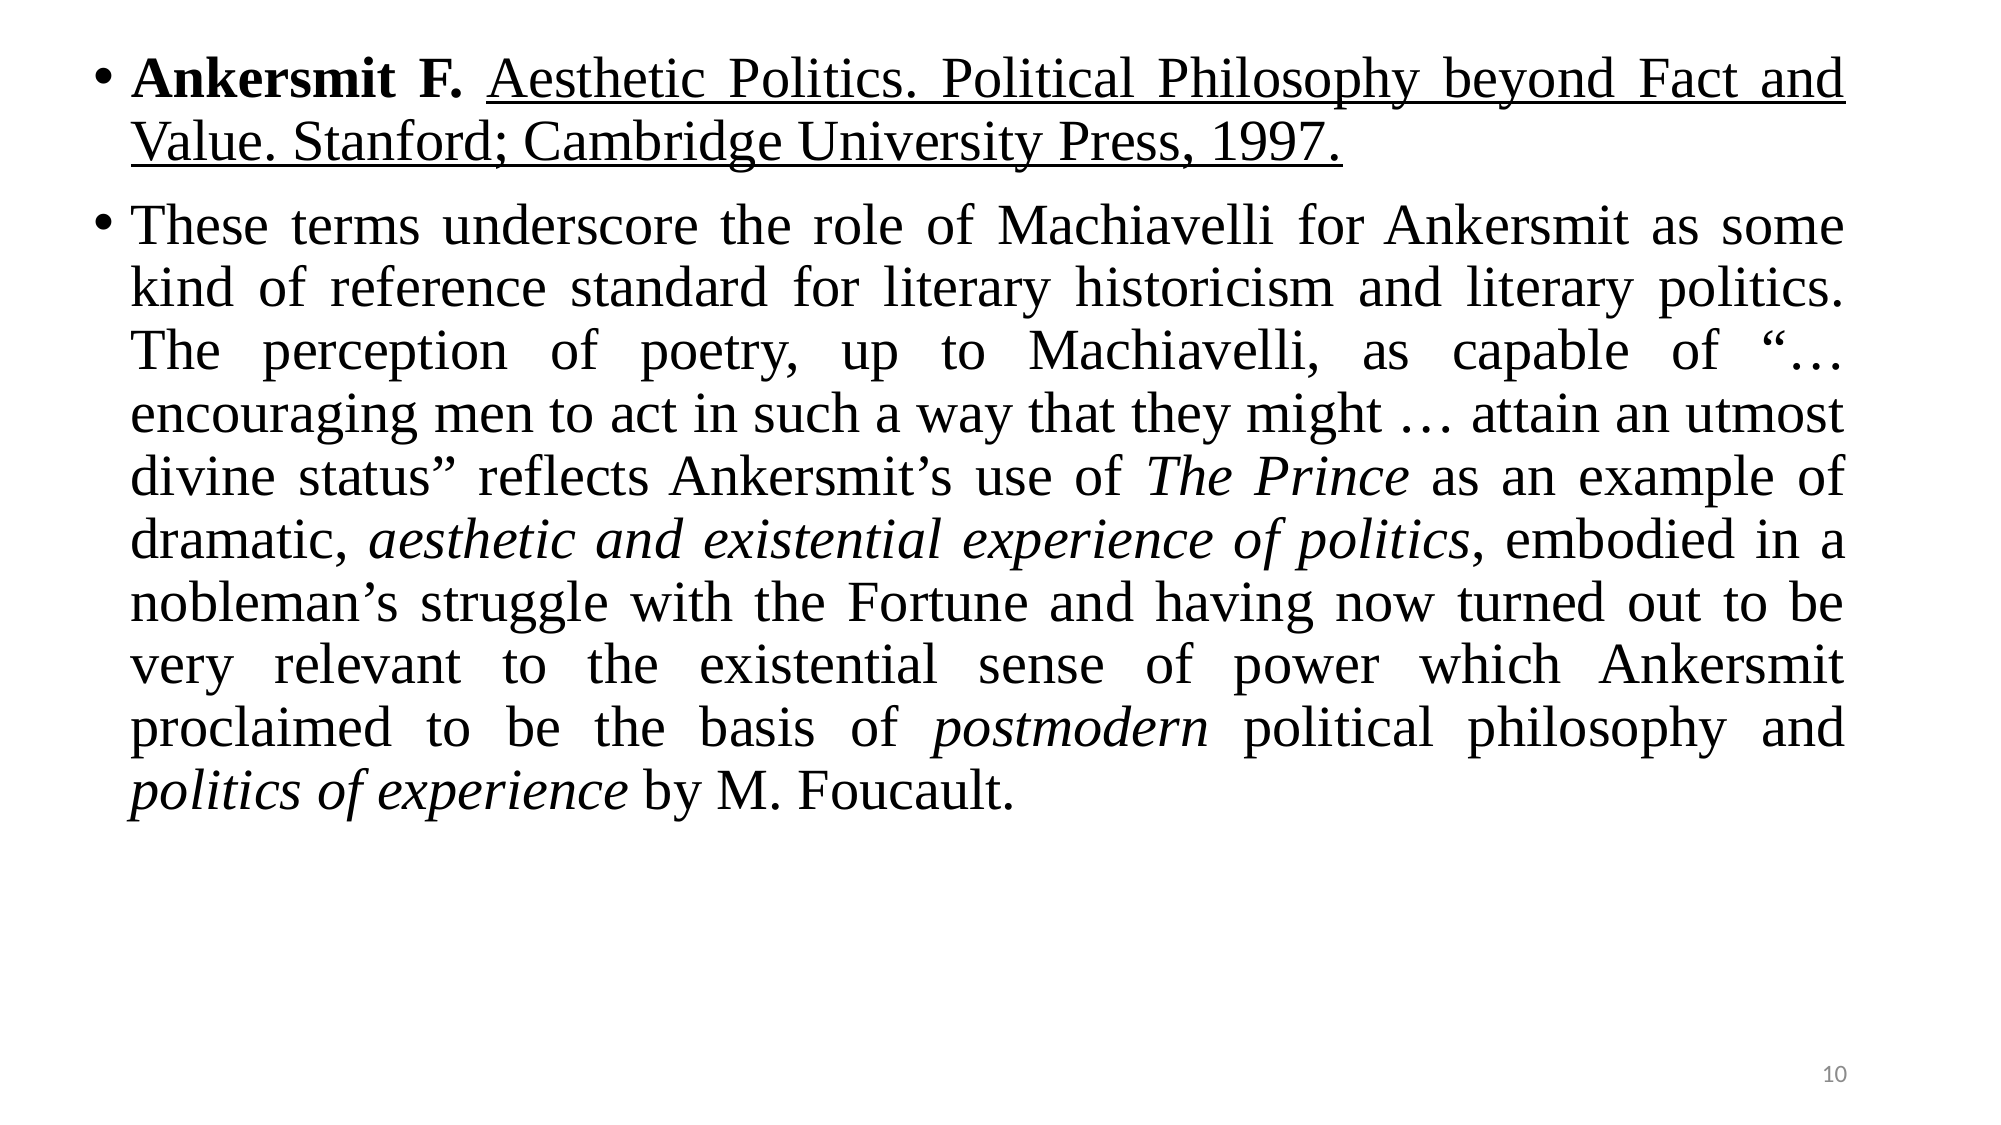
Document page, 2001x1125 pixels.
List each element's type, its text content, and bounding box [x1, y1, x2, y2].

list Ankersmit F. Aesthetic Politics. Political Philosophy beyond Fact and Value. Stanford; Cambridge University Press, 1997. These terms underscore the role of Machiavelli for Ankersmit as some kind of reference standard for literary historicism and literary politics. The perception of poetry, up to Machiavelli, as capable of “… encouraging men to act in such a way that they might … attain an utmost divine status” reflects Ankersmit’s use of The Prince as an example of dramatic, aesthetic and existential experience of politics, embodied in a nobleman’s struggle with the Fortune and having now turned out to be very relevant to the existential sense of power which Ankersmit proclaimed to be the basis of postmodern political philosophy and politics of experience by M. Foucault. [78, 39, 1862, 1122]
slide_number 10 [1412, 1042, 1863, 1103]
